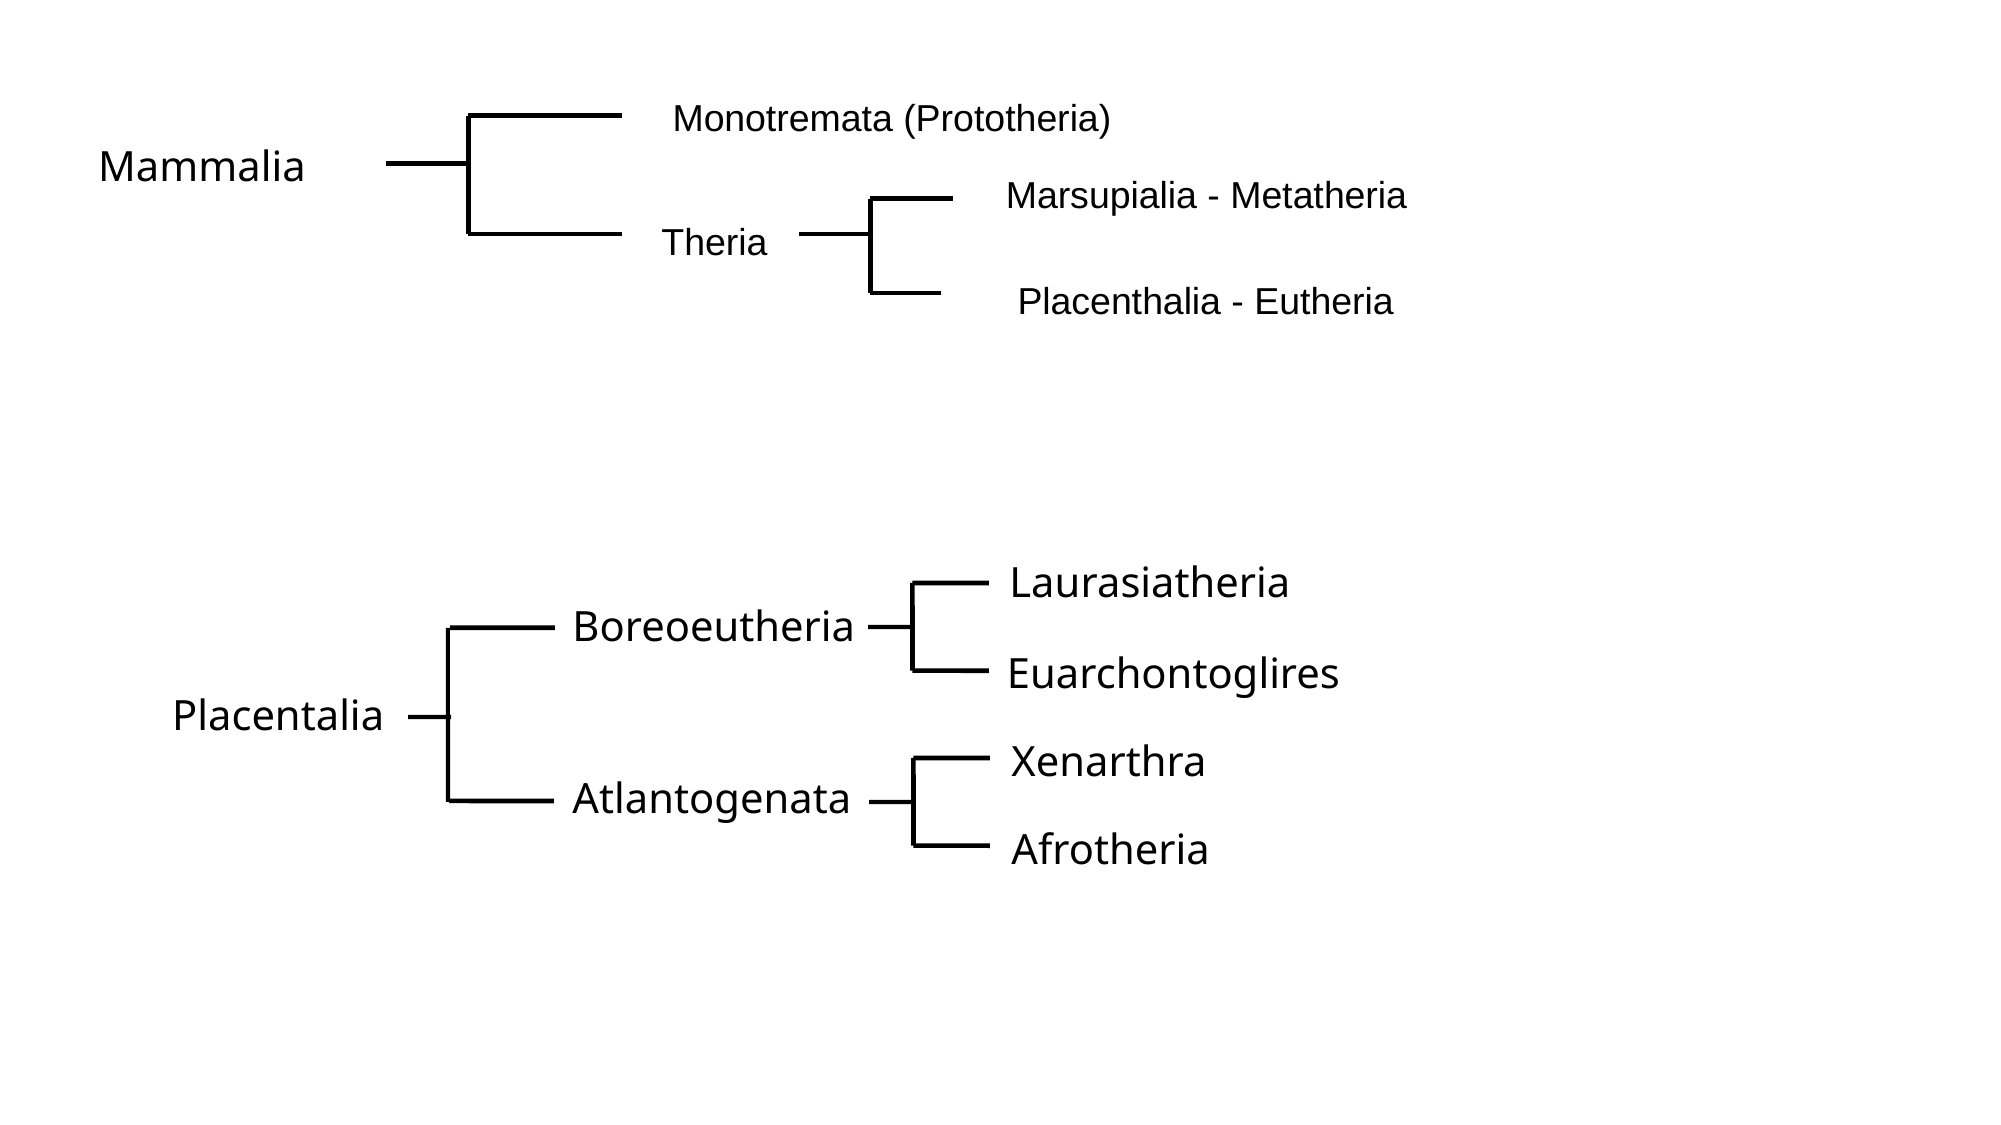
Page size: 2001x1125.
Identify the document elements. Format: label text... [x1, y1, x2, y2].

text_box Mammalia [83, 132, 321, 198]
text_box Marsupialia - Metatheria [991, 163, 1422, 223]
text_box Monotremata (Prototheria) [657, 86, 1127, 147]
text_box Theria [646, 210, 783, 271]
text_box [159, 548, 1359, 882]
text_box Placenthalia - Eutheria [1002, 269, 1409, 330]
